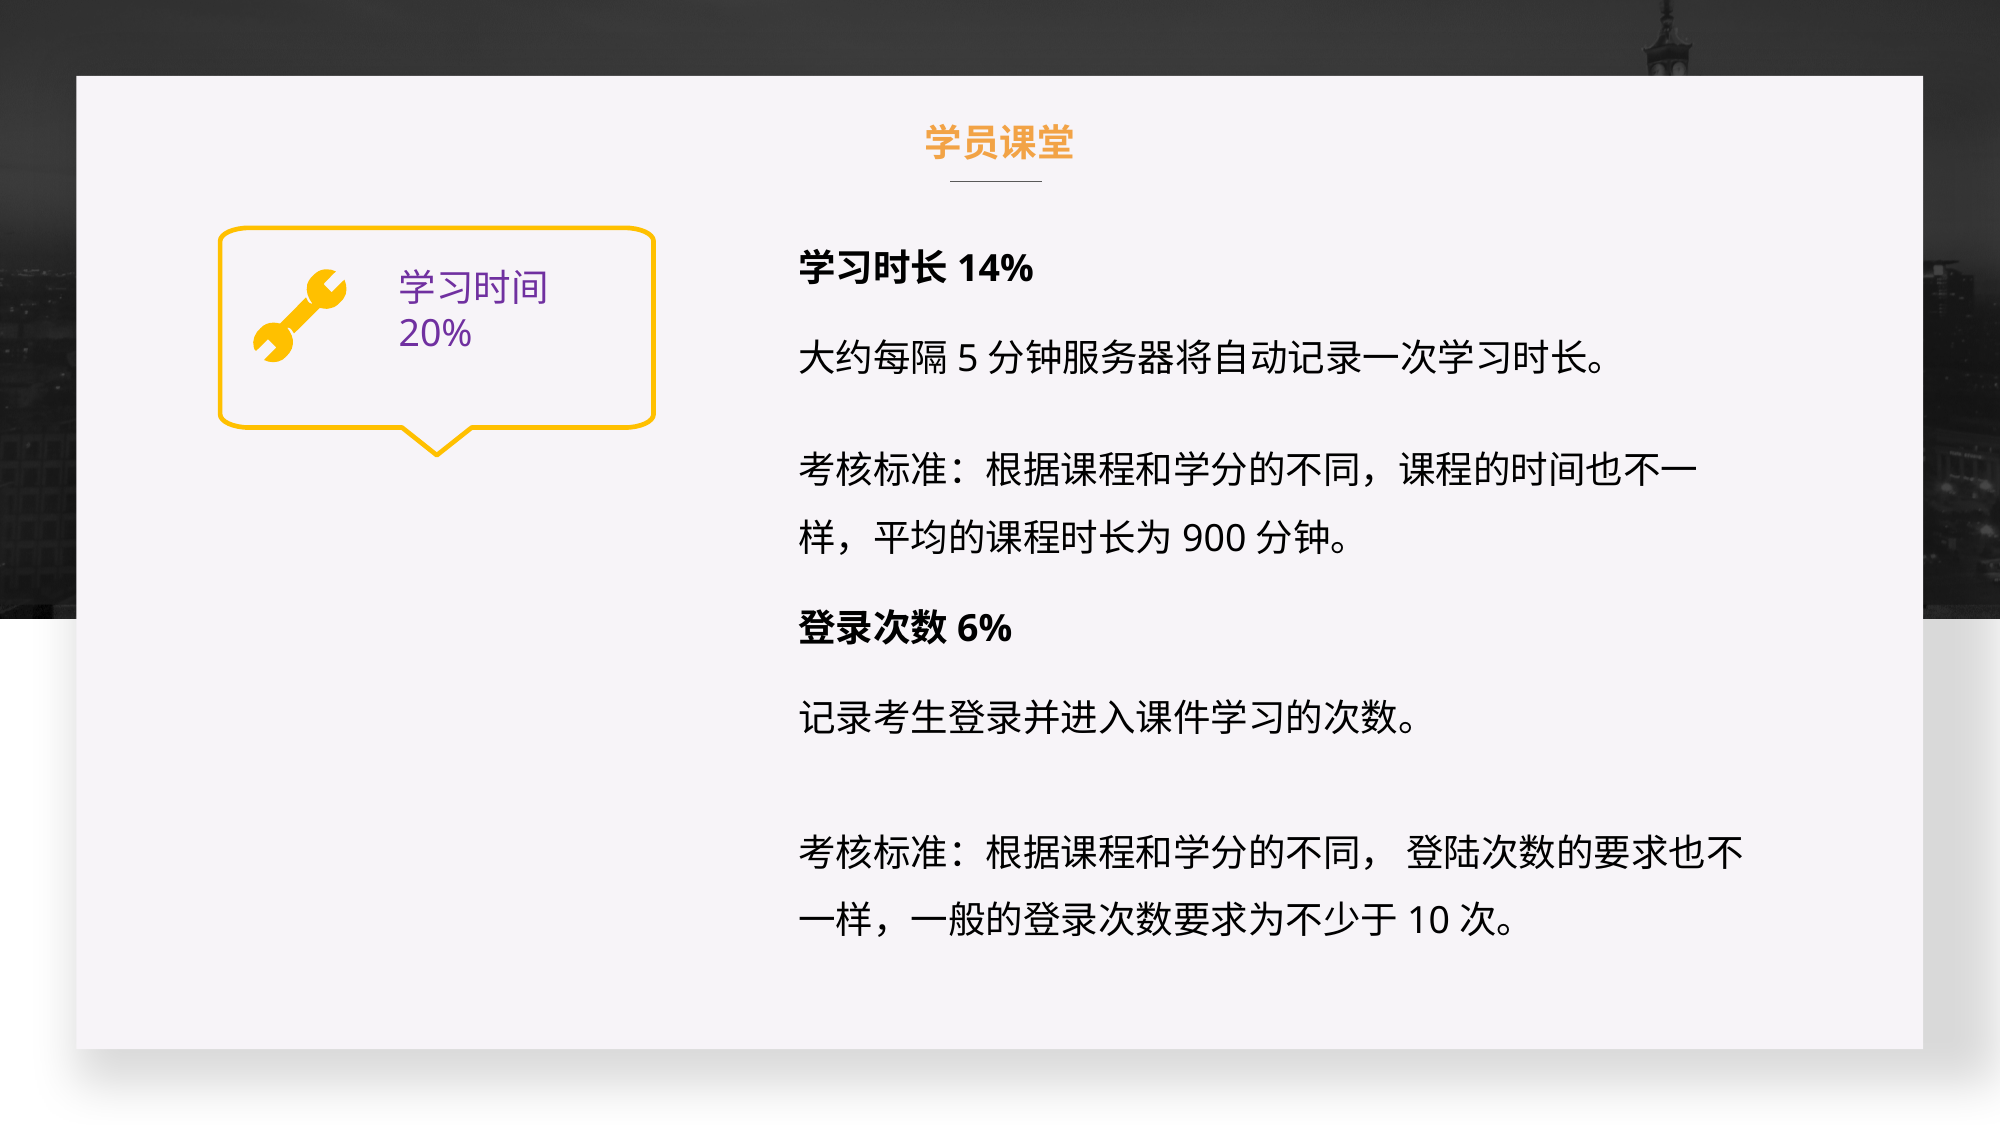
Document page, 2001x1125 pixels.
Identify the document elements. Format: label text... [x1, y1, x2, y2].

text_box 学习时长14% 大约每隔5分钟服务器将自动记录一次学习时长。 考核标准：根据课程和学分的不同，课程的时间也不一样，平均的课程时长为900分钟。 登录次数6% 记录考生登录并进入课件学习的次数。 考核标准：根据课程和学分的不同， 登陆次数的要求也不一样，一般的登录次数要求为不少于10次。 [783, 619, 1784, 949]
text_box [75, 619, 1924, 1050]
picture [0, 0, 2000, 619]
